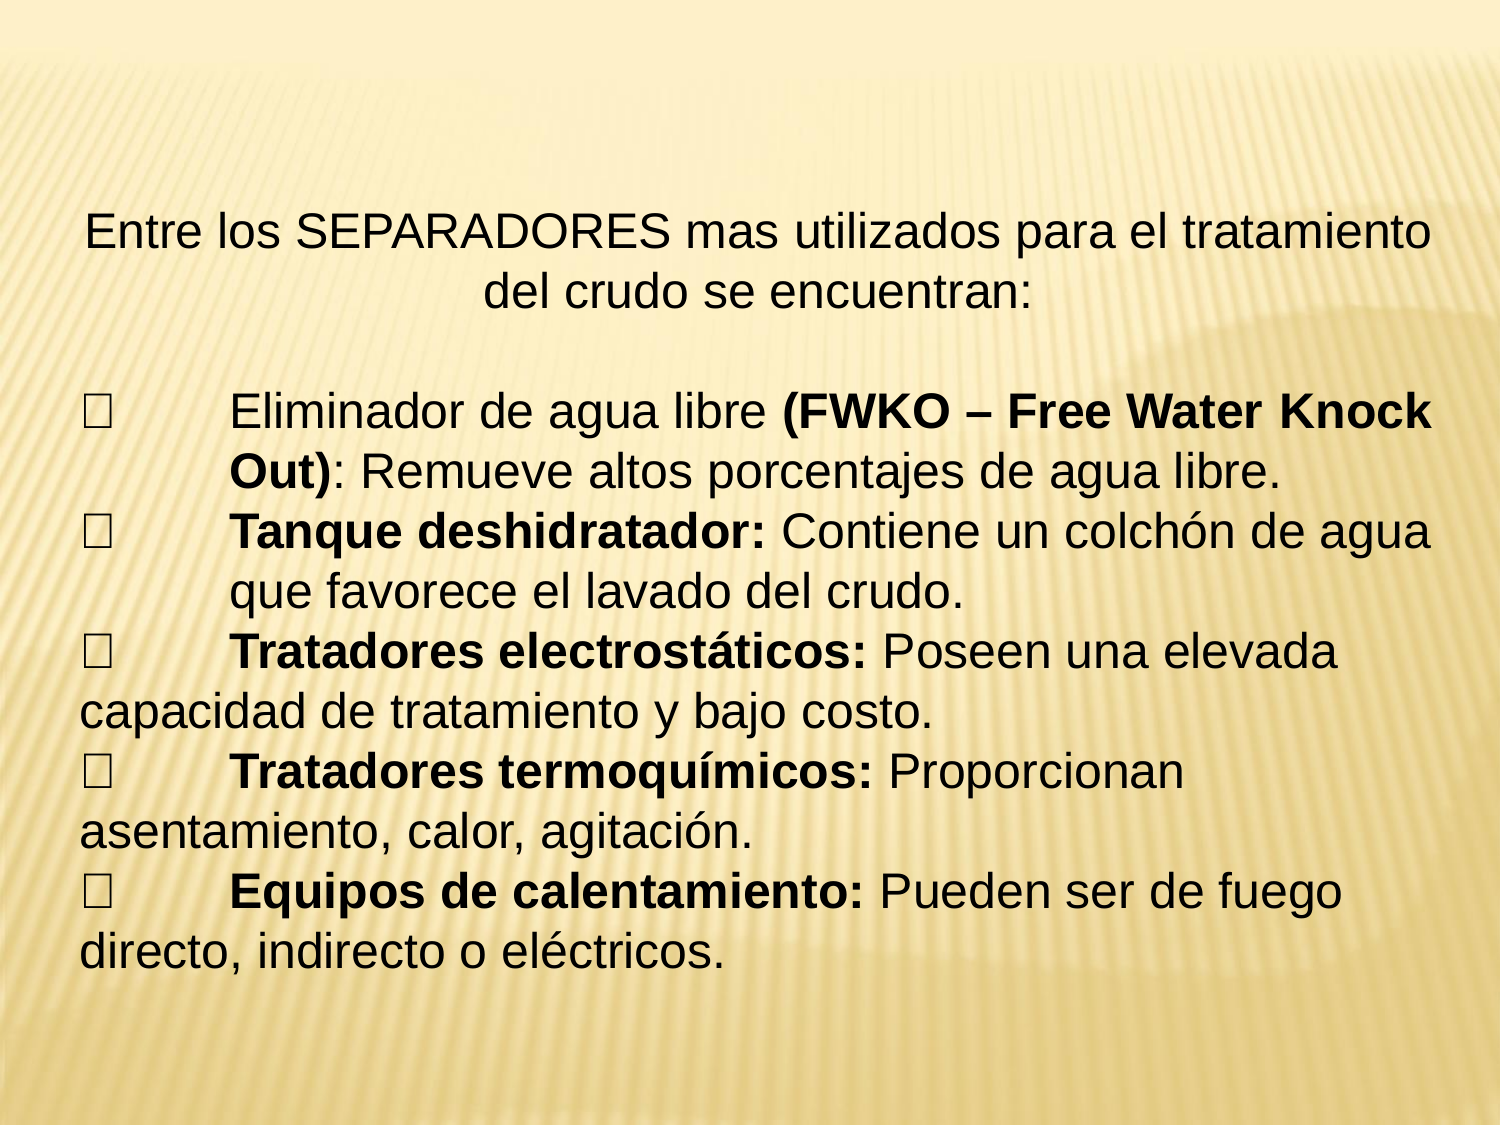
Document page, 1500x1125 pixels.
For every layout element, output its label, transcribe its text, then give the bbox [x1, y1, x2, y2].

text_box Entre los SEPARADORES mas utilizados para el tratamiento del crudo se encuentran:  Eliminador de agua libre (FWKO – Free Water Knock Out): Remueve altos porcentajes de agua libre.  Tanque deshidratador: Contiene un colchón de agua que favorece el lavado del crudo.  Tratadores electrostáticos: Poseen una elevada capacidad de tratamiento y bajo costo.  Tratadores termoquímicos: Proporcionan asentamiento, calor, agitación.  Equipos de calentamiento: Pueden ser de fuego directo, indirecto o eléctricos. [64, 191, 1453, 987]
picture [0, 0, 1500, 1125]
